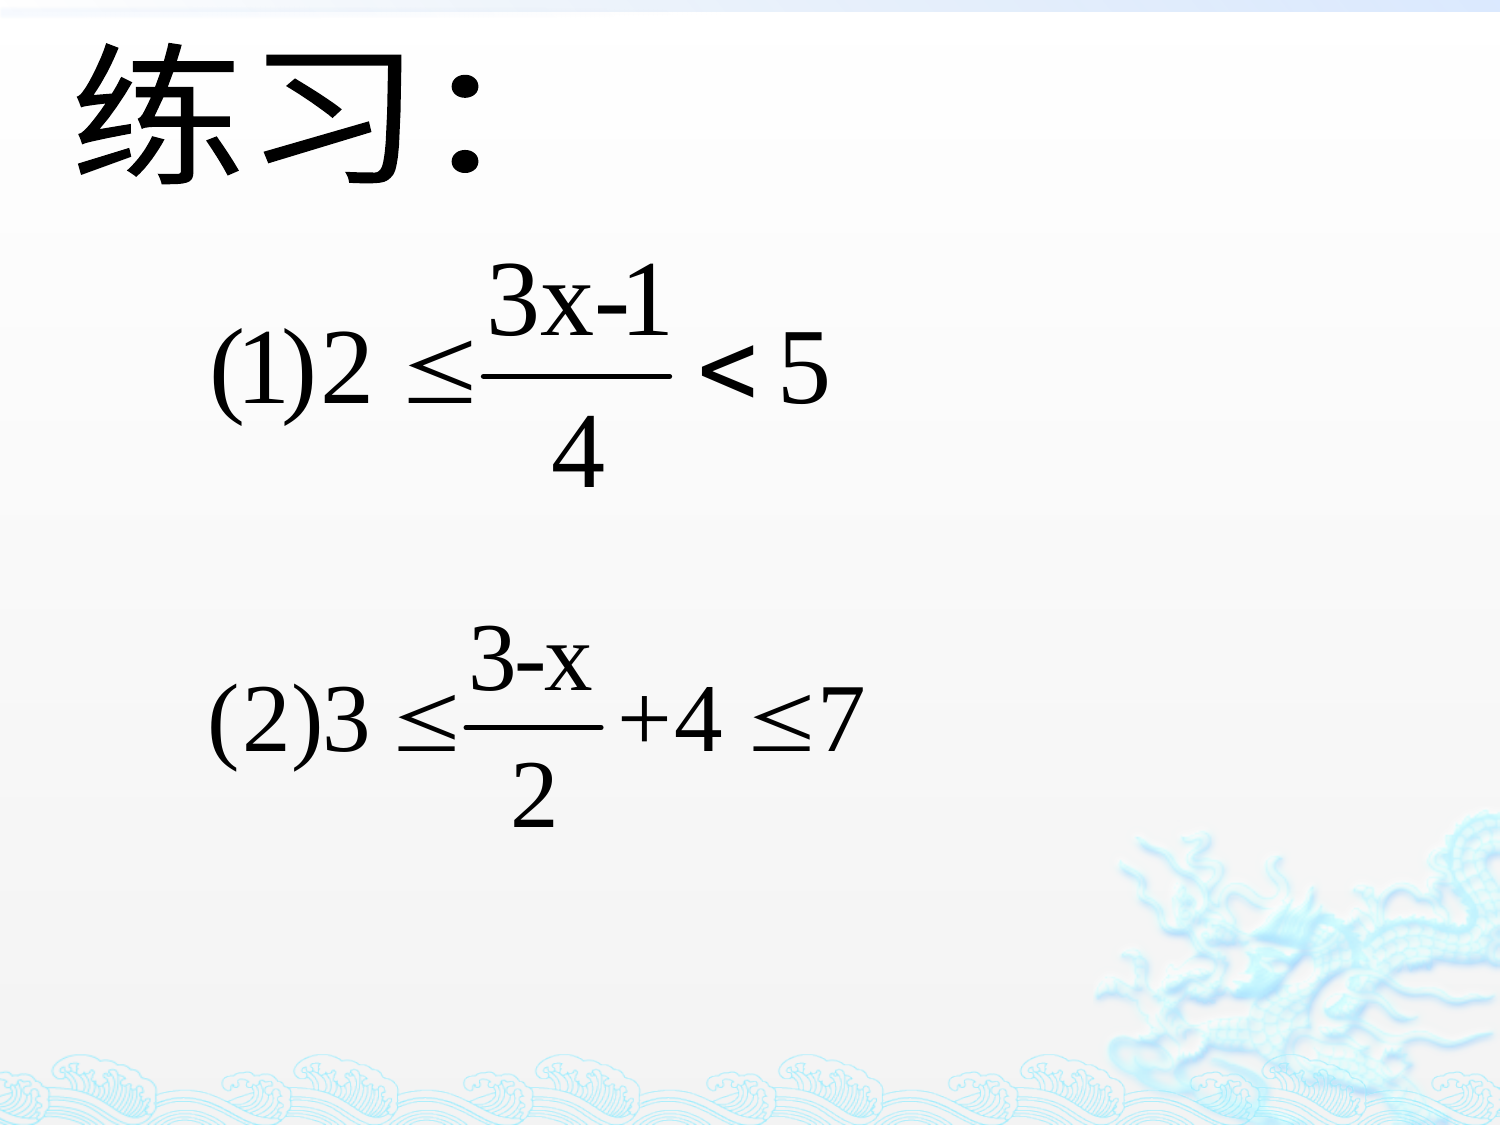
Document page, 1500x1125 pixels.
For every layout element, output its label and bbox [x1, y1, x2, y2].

list [194, 231, 845, 512]
list [194, 597, 884, 850]
